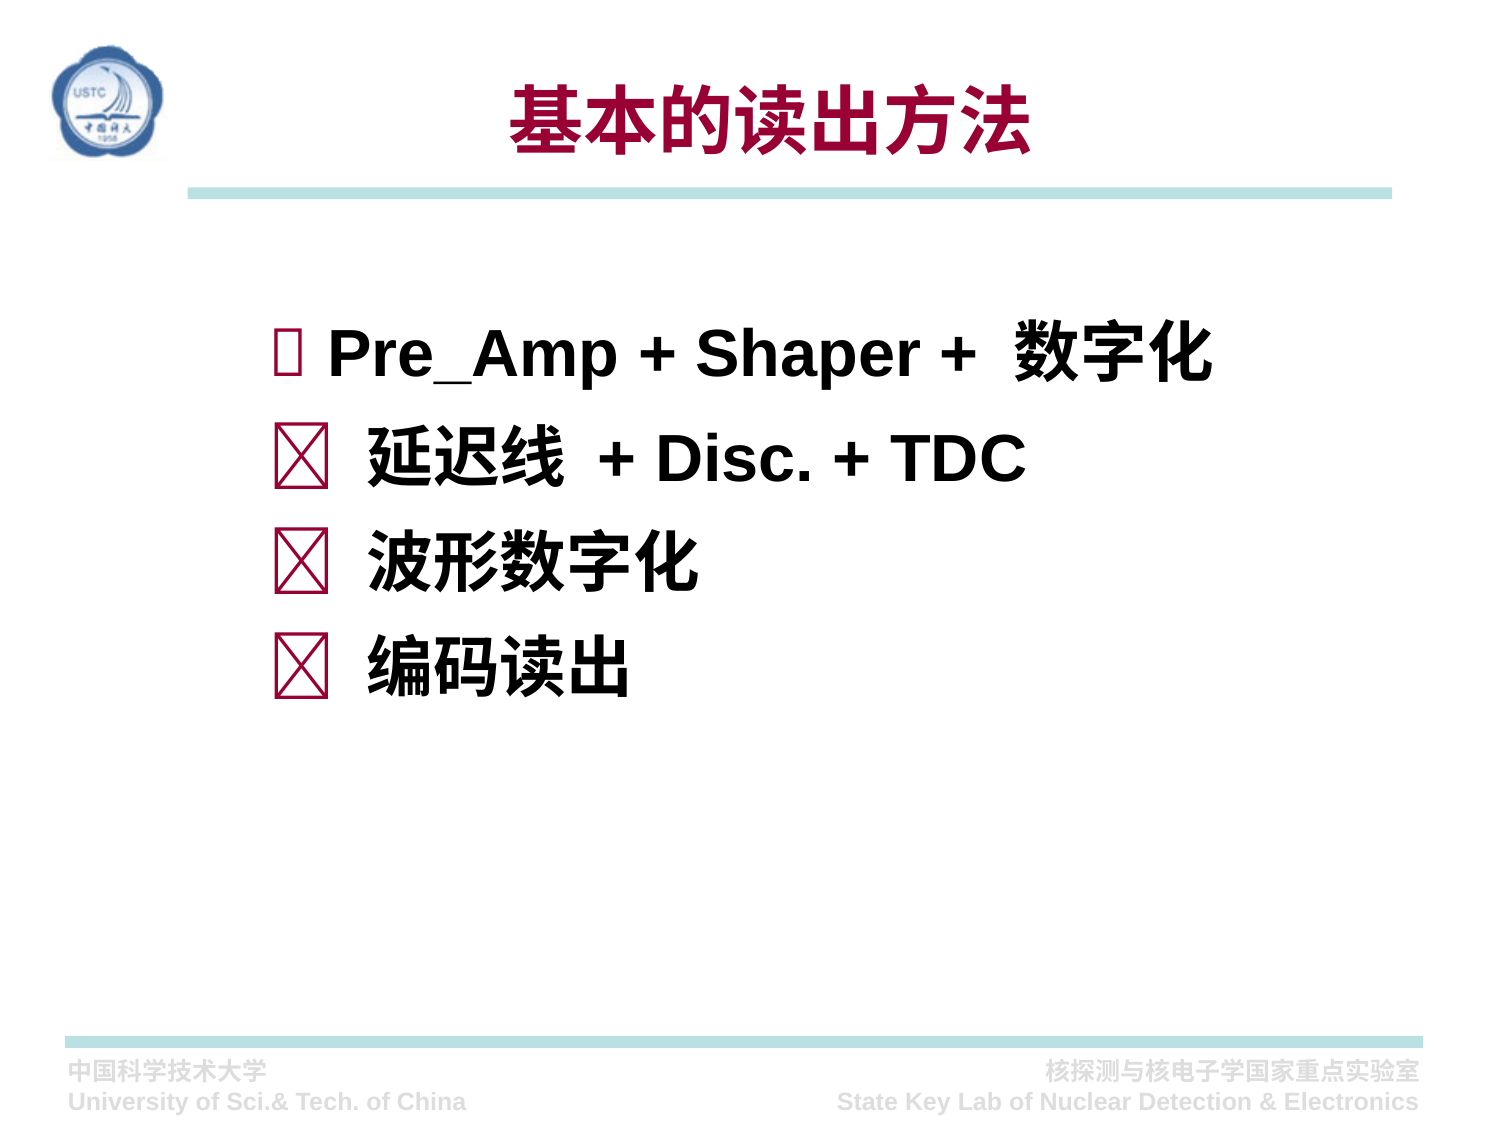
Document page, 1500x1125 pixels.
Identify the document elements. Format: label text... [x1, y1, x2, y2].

picture [49, 42, 167, 161]
text_box  Pre_Amp + Shaper + 数字化  延迟线 + Disc. + TDC  波形数字化  编码读出 [253, 302, 1270, 843]
text_box 基本的读出方法 [493, 66, 1049, 172]
